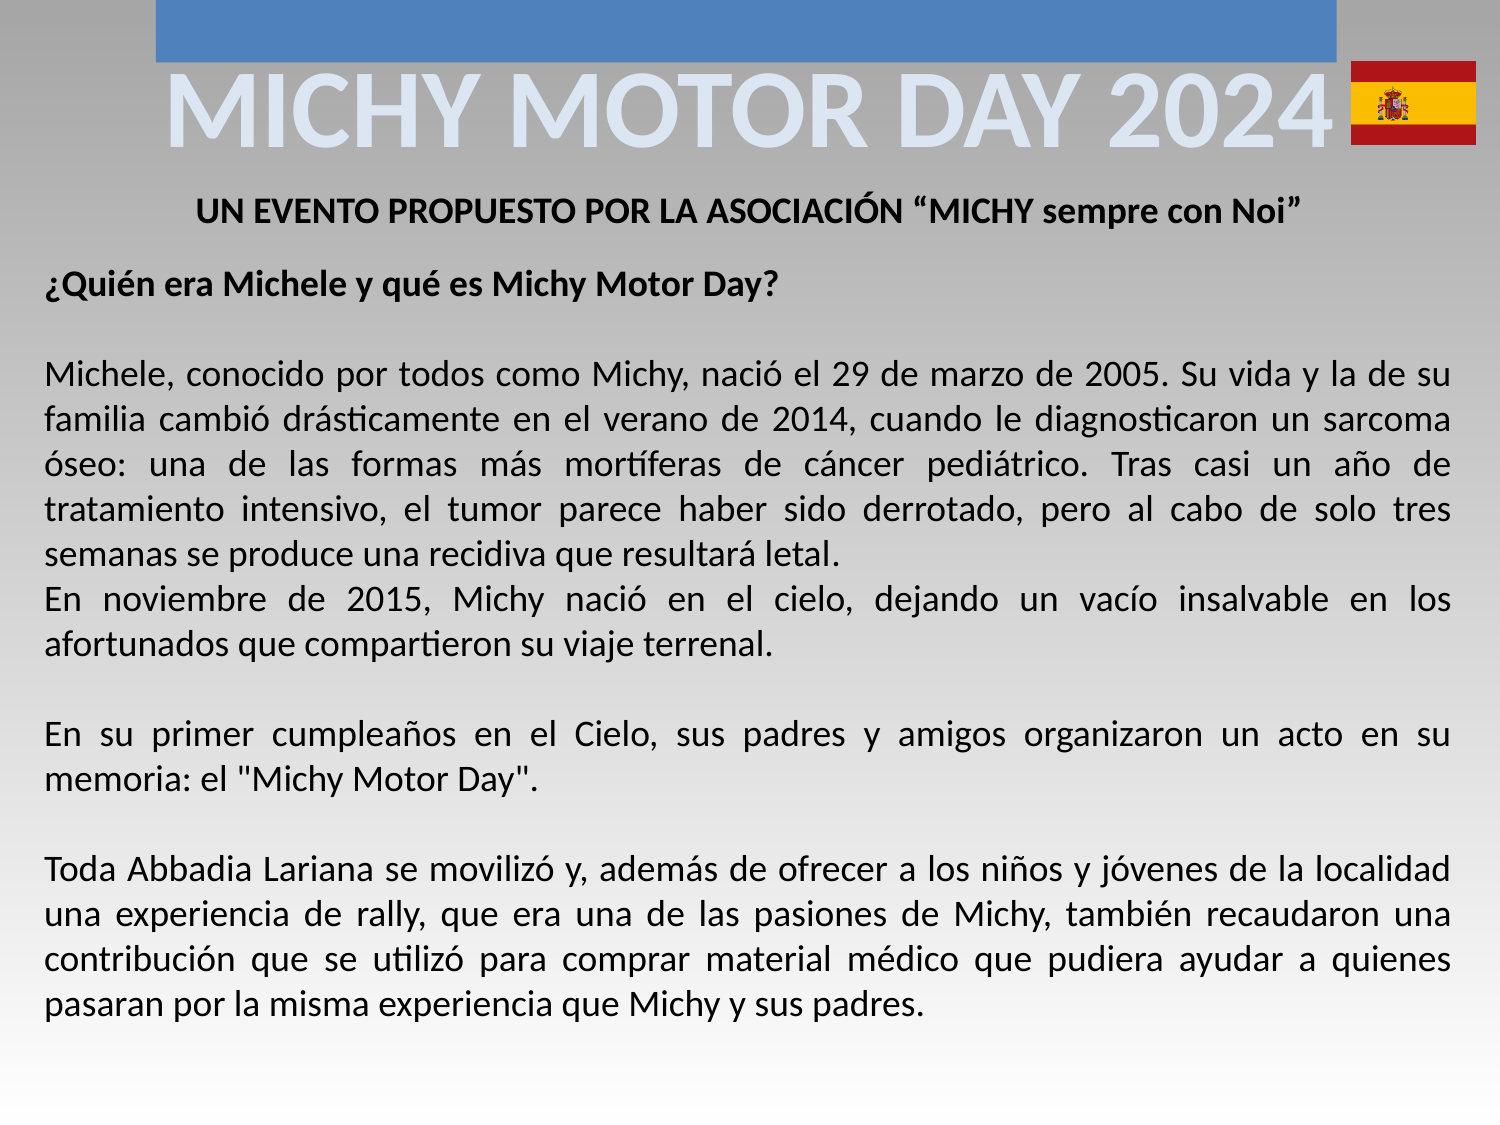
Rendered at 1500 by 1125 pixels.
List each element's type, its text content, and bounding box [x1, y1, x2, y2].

picture [1351, 61, 1476, 145]
text_box UN EVENTO PROPUESTO POR LA ASOCIACIÓN “MICHY sempre con Noi” [0, 178, 1500, 239]
text_box ¿Quién era Michele y qué es Michy Motor Day? Michele, conocido por todos como Michy, nació el 29 de marzo de 2005. Su vida y la de su familia cambió drásticamente en el verano de 2014, cuando le diagnosticaron un sarcoma óseo: una de las formas más mortíferas de cáncer pediátrico. Tras casi un año de tratamiento intensivo, el tumor parece haber sido derrotado, pero al cabo de solo tres semanas se produce una recidiva que resultará letal. En noviembre de 2015, Michy nació en el cielo, dejando un vacío insalvable en los afortunados que compartieron su viaje terrenal. En su primer cumpleaños en el Cielo, sus padres y amigos organizaron un acto en su memoria: el "Michy Motor Day". Toda Abbadia Lariana se movilizó y, además de ofrecer a los niños y jóvenes de la localidad una experiencia de rally, que era una de las pasiones de Michy, también recaudaron una contribución que se utilizó para comprar material médico que pudiera ayudar a quienes pasaran por la misma experiencia que Michy y sus padres. [29, 251, 1468, 1031]
text_box MICHY MOTOR DAY 2024 [0, 27, 1500, 178]
